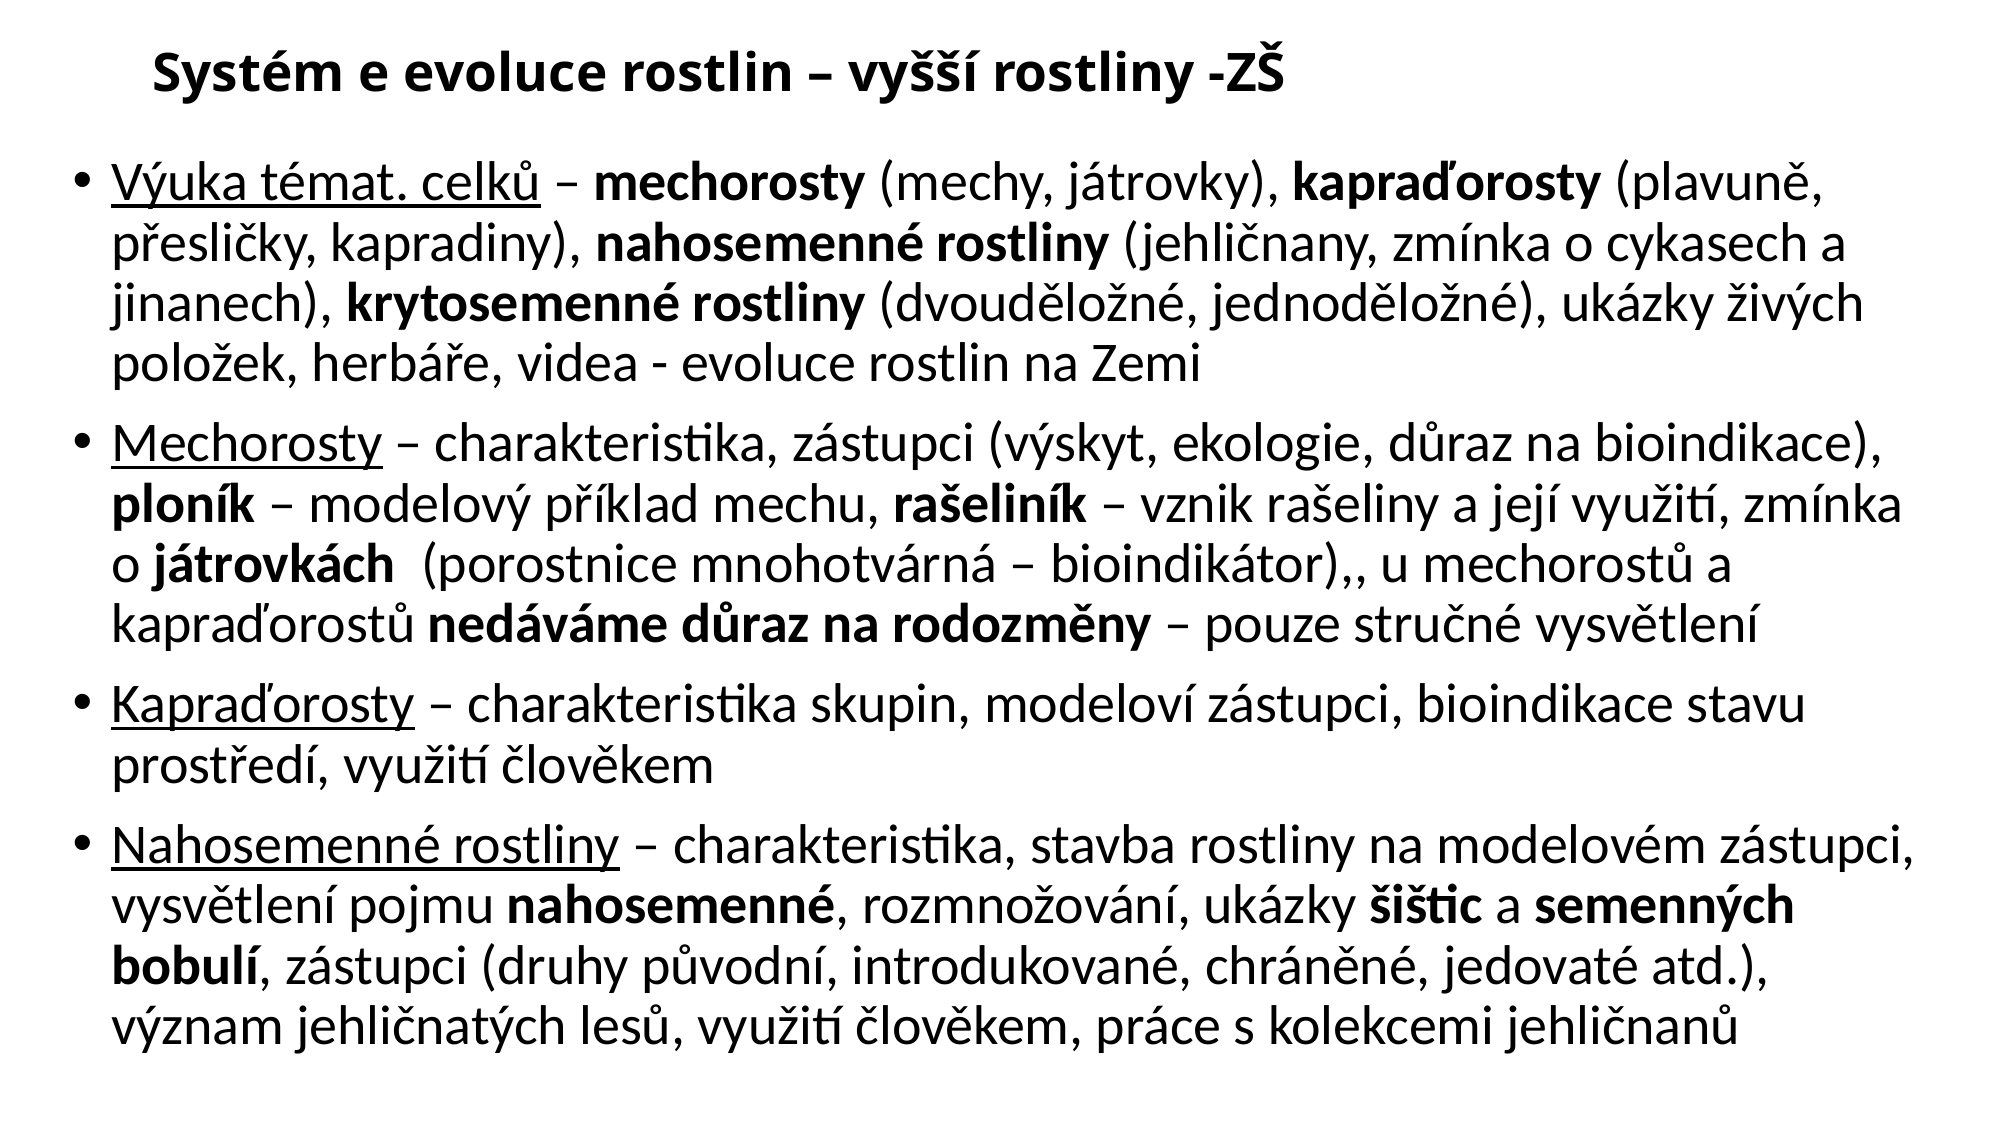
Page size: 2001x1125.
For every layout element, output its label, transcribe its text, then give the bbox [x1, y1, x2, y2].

list Výuka témat. celků – mechorosty (mechy, játrovky), kapraďorosty (plavuně, přesličky, kapradiny), nahosemenné rostliny (jehličnany, zmínka o cykasech a jinanech), krytosemenné rostliny (dvouděložné, jednoděložné), ukázky živých položek, herbáře, videa - evoluce rostlin na Zemi Mechorosty – charakteristika, zástupci (výskyt, ekologie, důraz na bioindikace), ploník – modelový příklad mechu, rašeliník – vznik rašeliny a její využití, zmínka o játrovkách (porostnice mnohotvárná – bioindikátor),, u mechorostů a kapraďorostů nedáváme důraz na rodozměny – pouze stručné vysvětlení Kapraďorosty – charakteristika skupin, modeloví zástupci, bioindikace stavu prostředí, využití člověkem Nahosemenné rostliny – charakteristika, stavba rostliny na modelovém zástupci, vysvětlení pojmu nahosemenné, rozmnožování, ukázky šištic a semenných bobulí, zástupci (druhy původní, introdukované, chráněné, jedovaté atd.), význam jehličnatých lesů, využití člověkem, práce s kolekcemi jehličnanů [57, 144, 1940, 1088]
title Systém e evoluce rostlin – vyšší rostliny -ZŠ [137, 37, 1863, 112]
